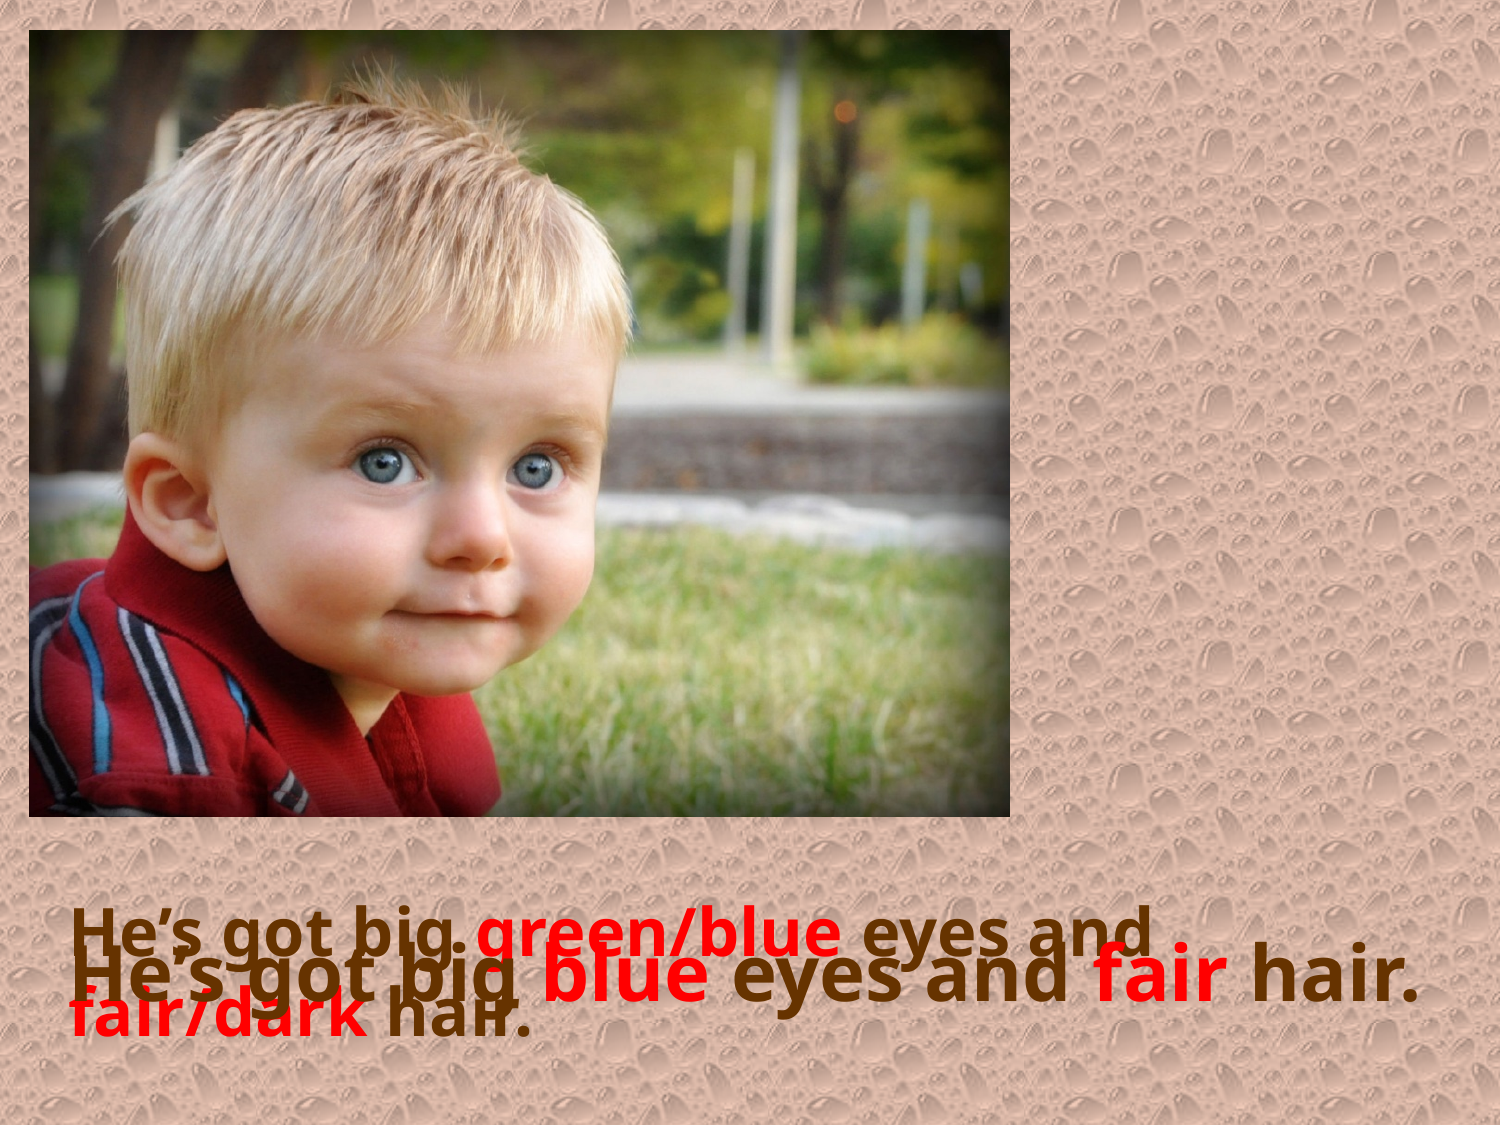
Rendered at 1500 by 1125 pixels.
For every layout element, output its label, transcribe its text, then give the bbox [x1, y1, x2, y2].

picture [29, 30, 1011, 817]
text_box He’s got big blue eyes and fair hair. [53, 881, 1459, 1059]
